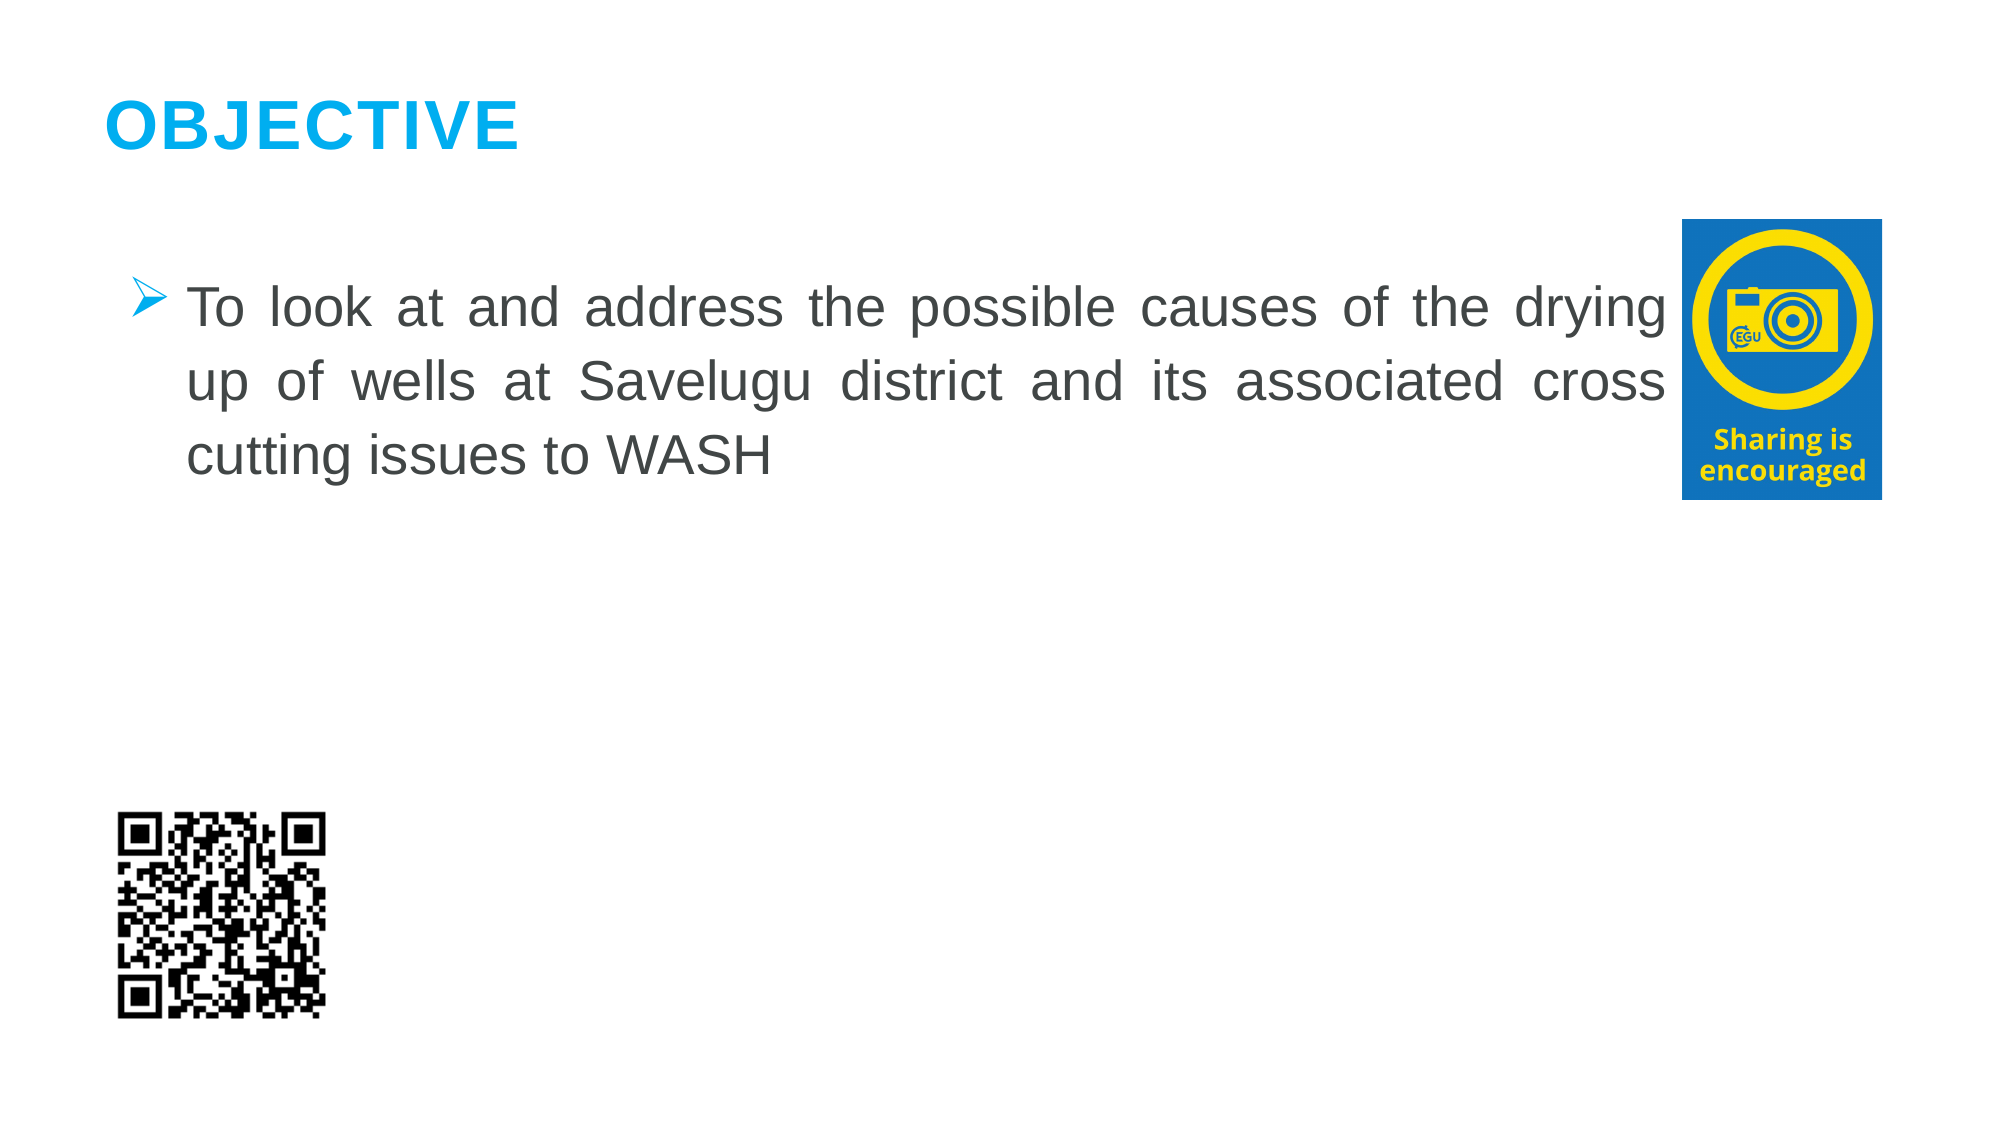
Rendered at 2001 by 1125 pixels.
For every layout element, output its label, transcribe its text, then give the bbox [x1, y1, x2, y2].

picture [112, 806, 332, 1025]
text_box objective [89, 54, 1581, 190]
text_box To look at and address the possible causes of the drying up of wells at Savelugu district and its associated cross cutting issues to WASH [112, 174, 1683, 1025]
picture [1682, 219, 1883, 500]
